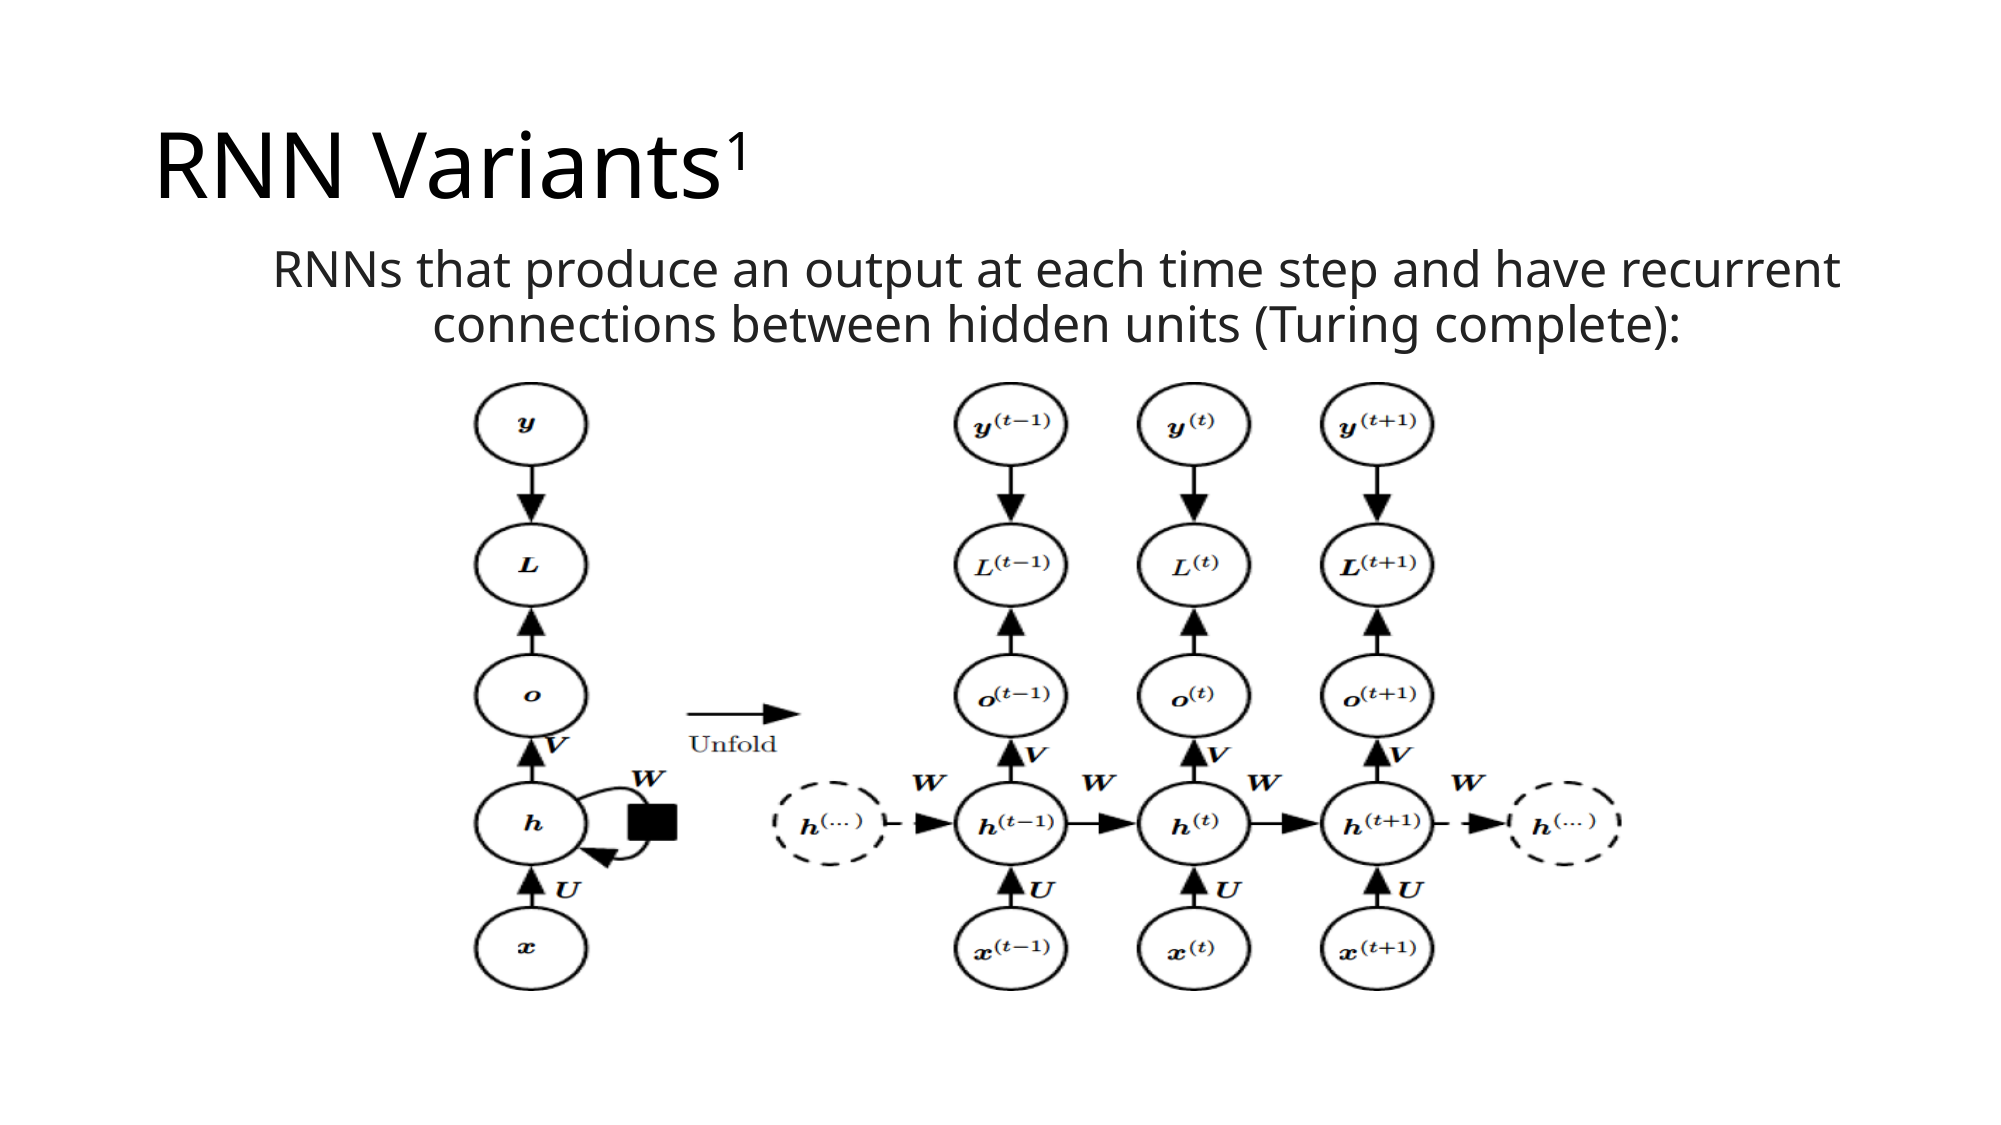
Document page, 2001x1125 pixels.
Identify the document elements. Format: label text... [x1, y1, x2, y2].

list RNNs that produce an output at each time step and have recurrent connections between hidden units (Turing complete): [137, 237, 1903, 1125]
title RNN Variants1 [137, 59, 1863, 237]
picture [468, 382, 1626, 991]
